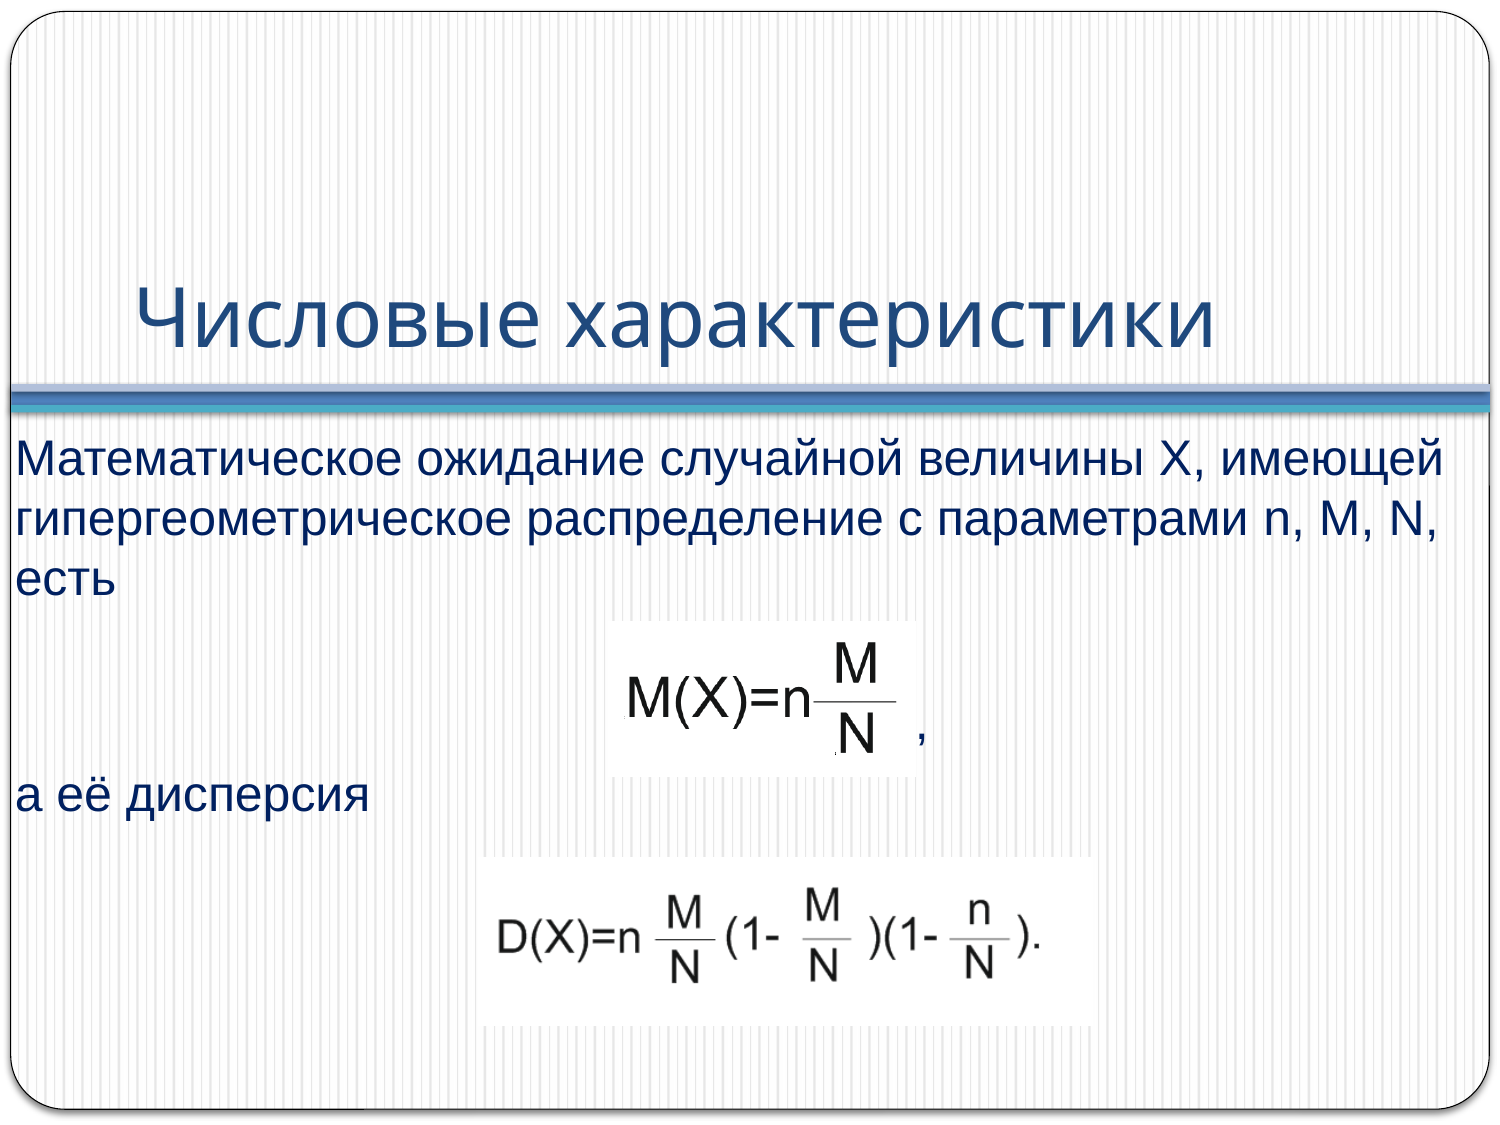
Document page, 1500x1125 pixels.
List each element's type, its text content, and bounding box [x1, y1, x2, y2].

picture [478, 857, 1093, 1026]
picture [608, 621, 916, 778]
title Числовые характеристики [118, 156, 1394, 380]
list Математическое ожидание случайной величины X, имеющей гипергеометрическое распределение с параметрами n, M, N, есть , а её дисперсия [0, 417, 1471, 1083]
